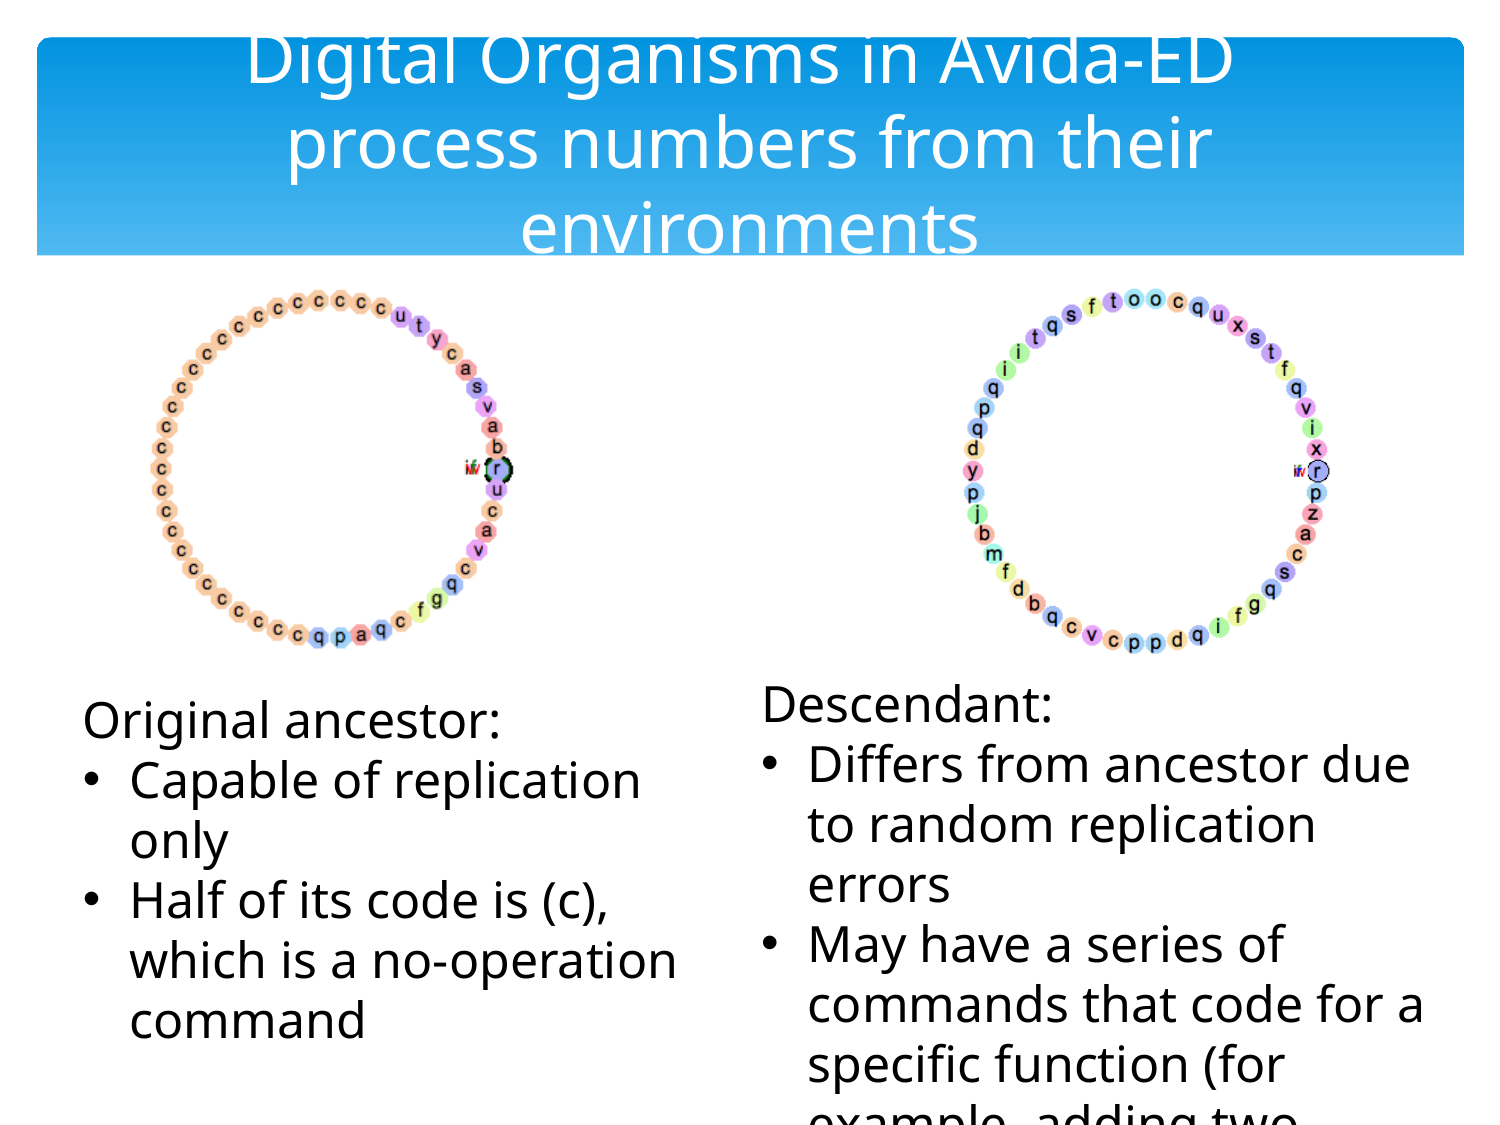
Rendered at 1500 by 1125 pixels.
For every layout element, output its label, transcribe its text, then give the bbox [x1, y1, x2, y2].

text_box [35, 255, 1467, 421]
text_box Original ancestor: Capable of replication only Half of its code is (c), which is a no-operation command [68, 680, 716, 1056]
picture [251, 37, 257, 46]
picture [1210, 37, 1228, 46]
picture [1071, 37, 1076, 46]
text_box Descendant: Differs from ancestor due to random replication errors May have a series of commands that code for a specific function (for example, adding two numbers together) [746, 665, 1479, 1125]
picture [955, 37, 969, 46]
picture [382, 37, 388, 46]
title Digital Organisms in Avida-ED process numbers from their environments [75, 46, 1425, 234]
picture [1152, 37, 1158, 46]
picture [448, 37, 453, 46]
picture [128, 273, 545, 668]
picture [270, 37, 288, 46]
picture [485, 37, 499, 46]
picture [513, 37, 526, 46]
picture [1191, 37, 1197, 46]
picture [938, 274, 1351, 675]
